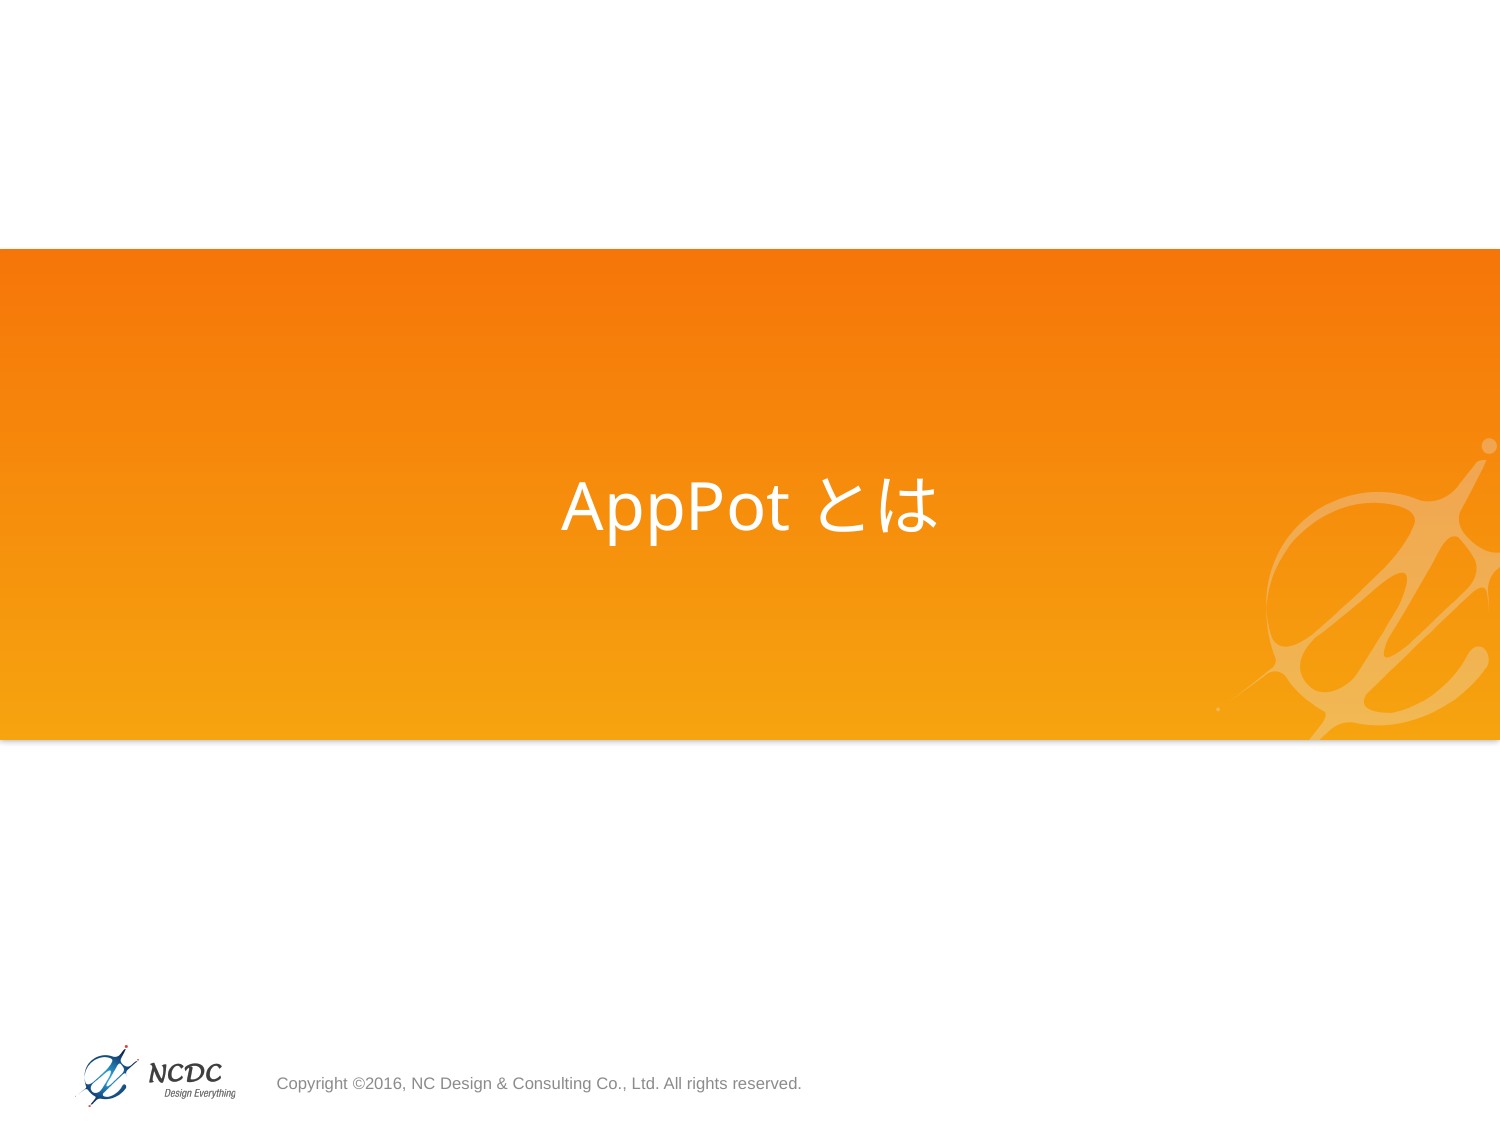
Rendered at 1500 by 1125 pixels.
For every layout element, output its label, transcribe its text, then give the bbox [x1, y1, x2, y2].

title AppPotとは [75, 338, 1428, 670]
